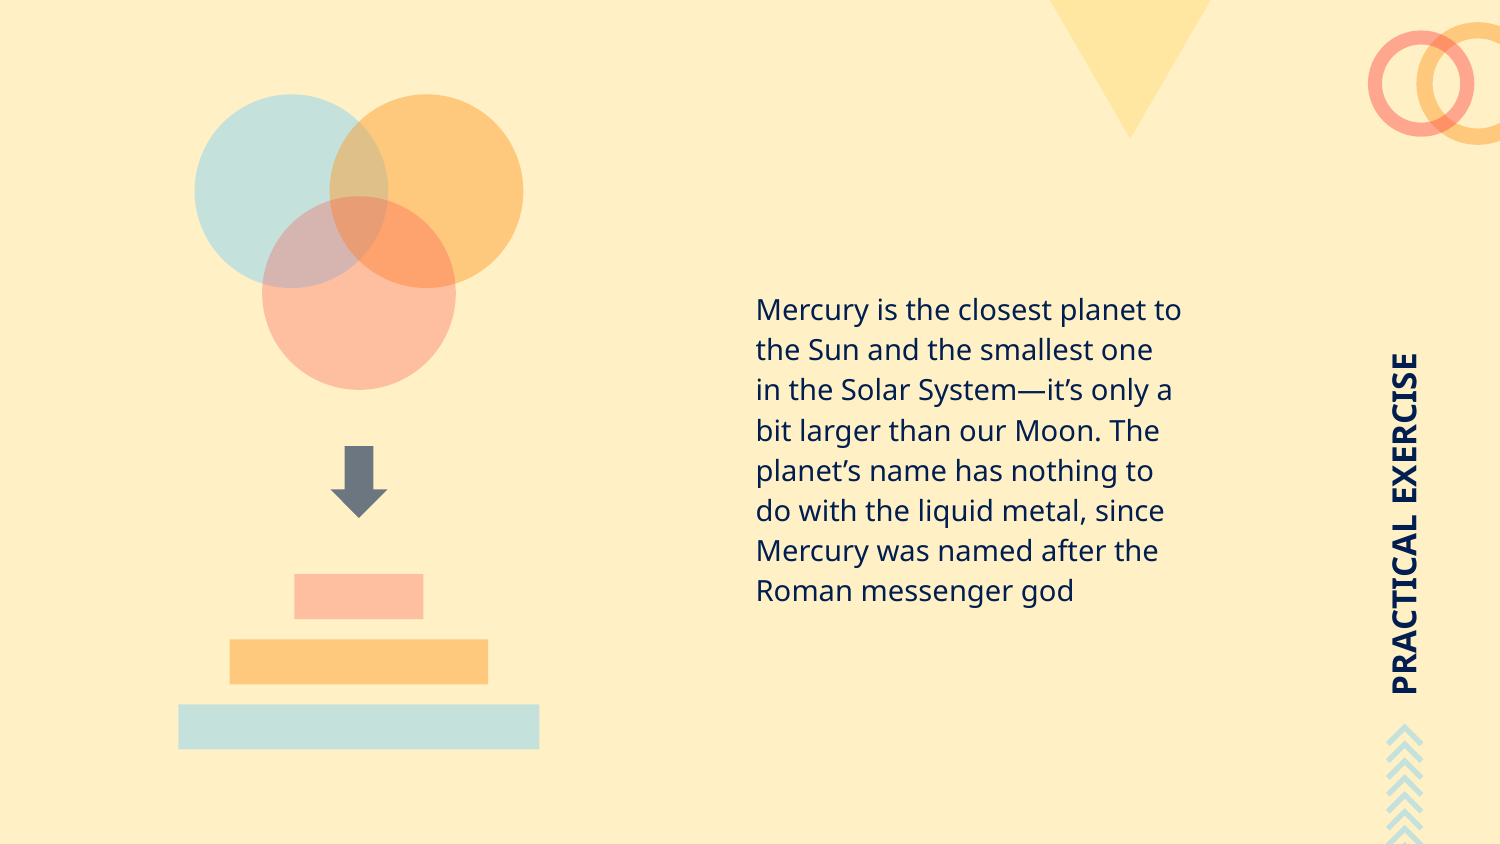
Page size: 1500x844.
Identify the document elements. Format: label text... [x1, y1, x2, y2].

title PRACTICAL EXERCISE [1368, 0, 1442, 712]
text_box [178, 94, 540, 750]
list Mercury is the closest planet to the Sun and the smallest one in the Solar System—it’s only a bit larger than our Moon. The planet’s name has nothing to do with the liquid metal, since Mercury was named after the Roman messenger god [740, 186, 1202, 708]
